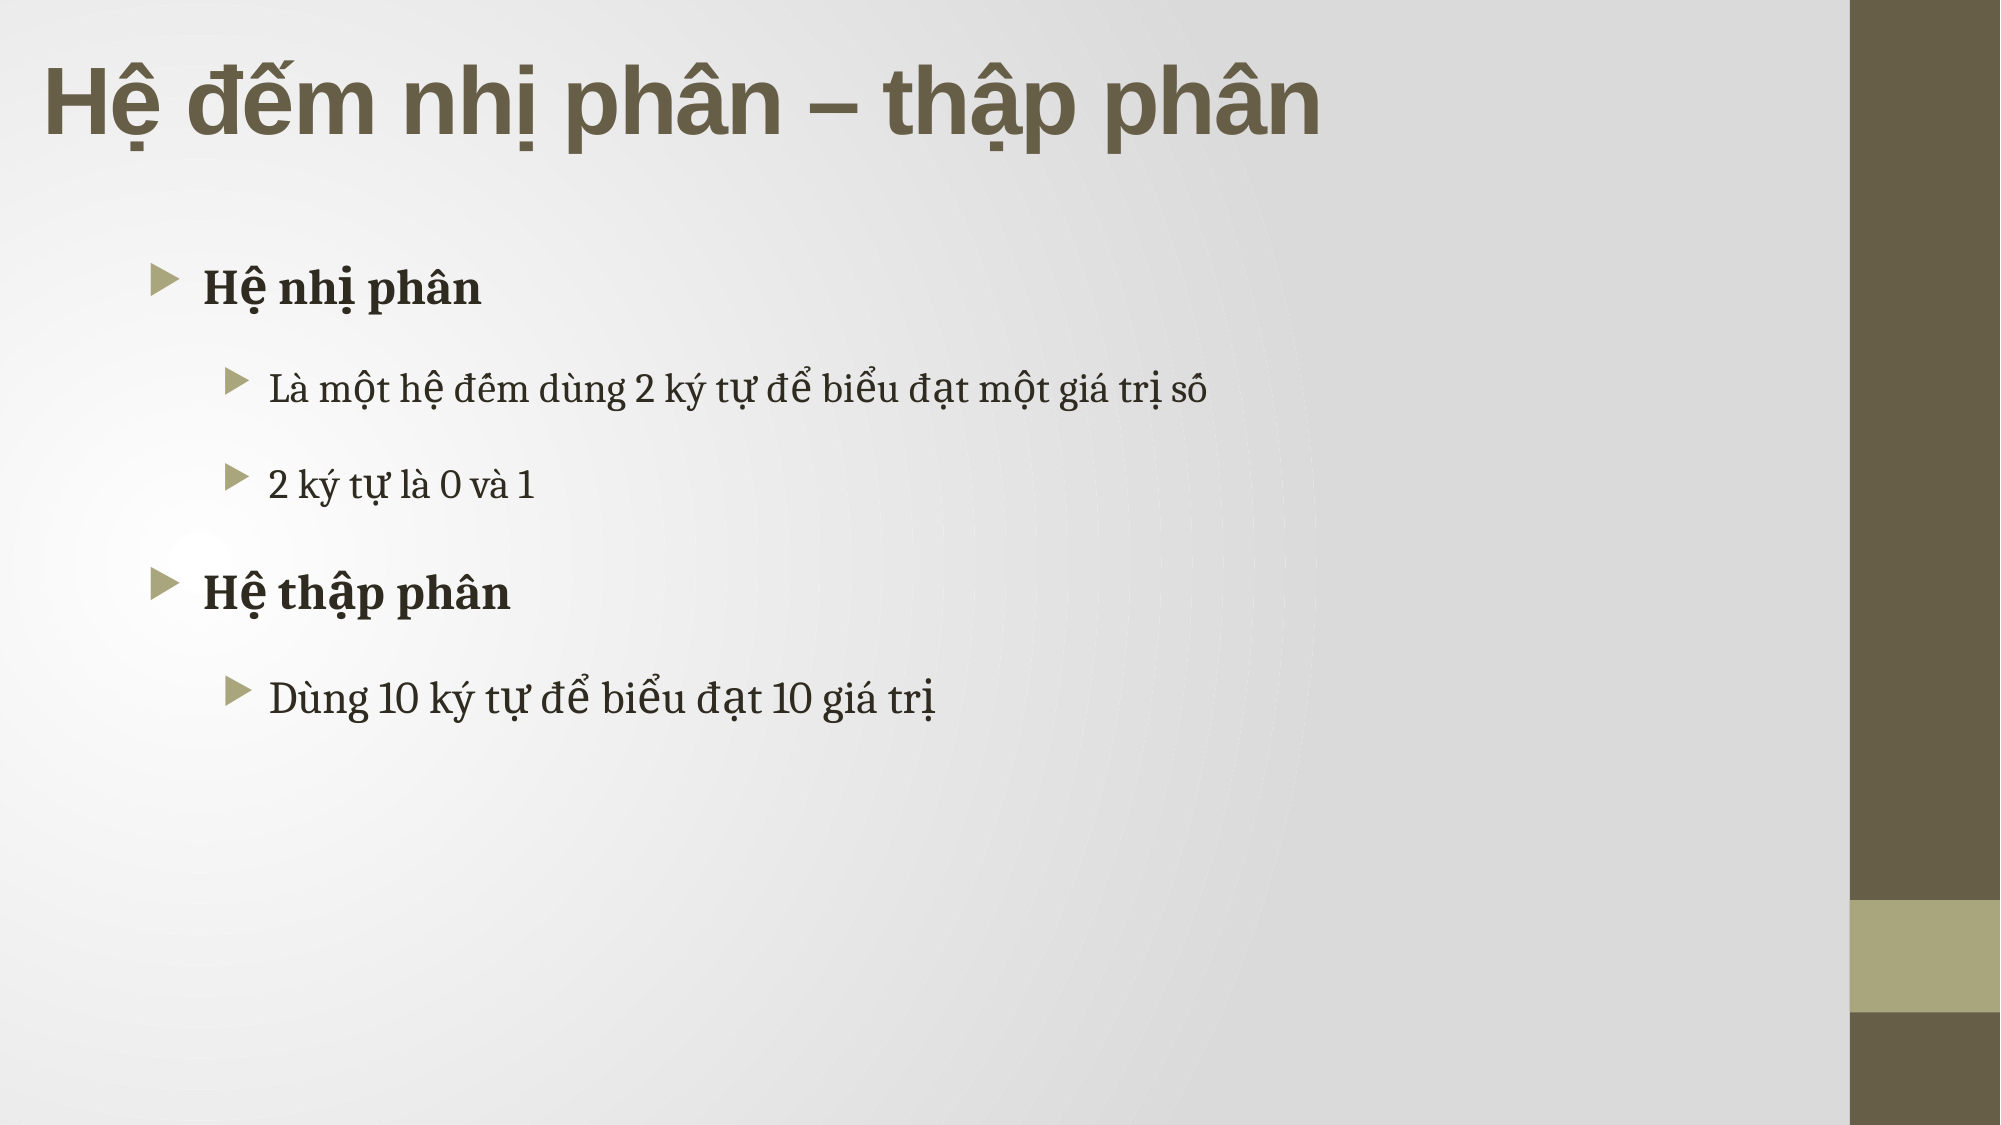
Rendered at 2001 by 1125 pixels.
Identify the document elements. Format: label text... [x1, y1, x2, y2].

text_box Hệ nhị phân Là một hệ đếm dùng 2 ký tự để biểu đạt một giá trị số 2 ký tự là 0 và 1 Hệ thập phân Dùng 10 ký tự để biểu đạt 10 giá trị [132, 217, 1857, 788]
title Hệ đếm nhị phân – thập phân [27, 20, 1571, 173]
